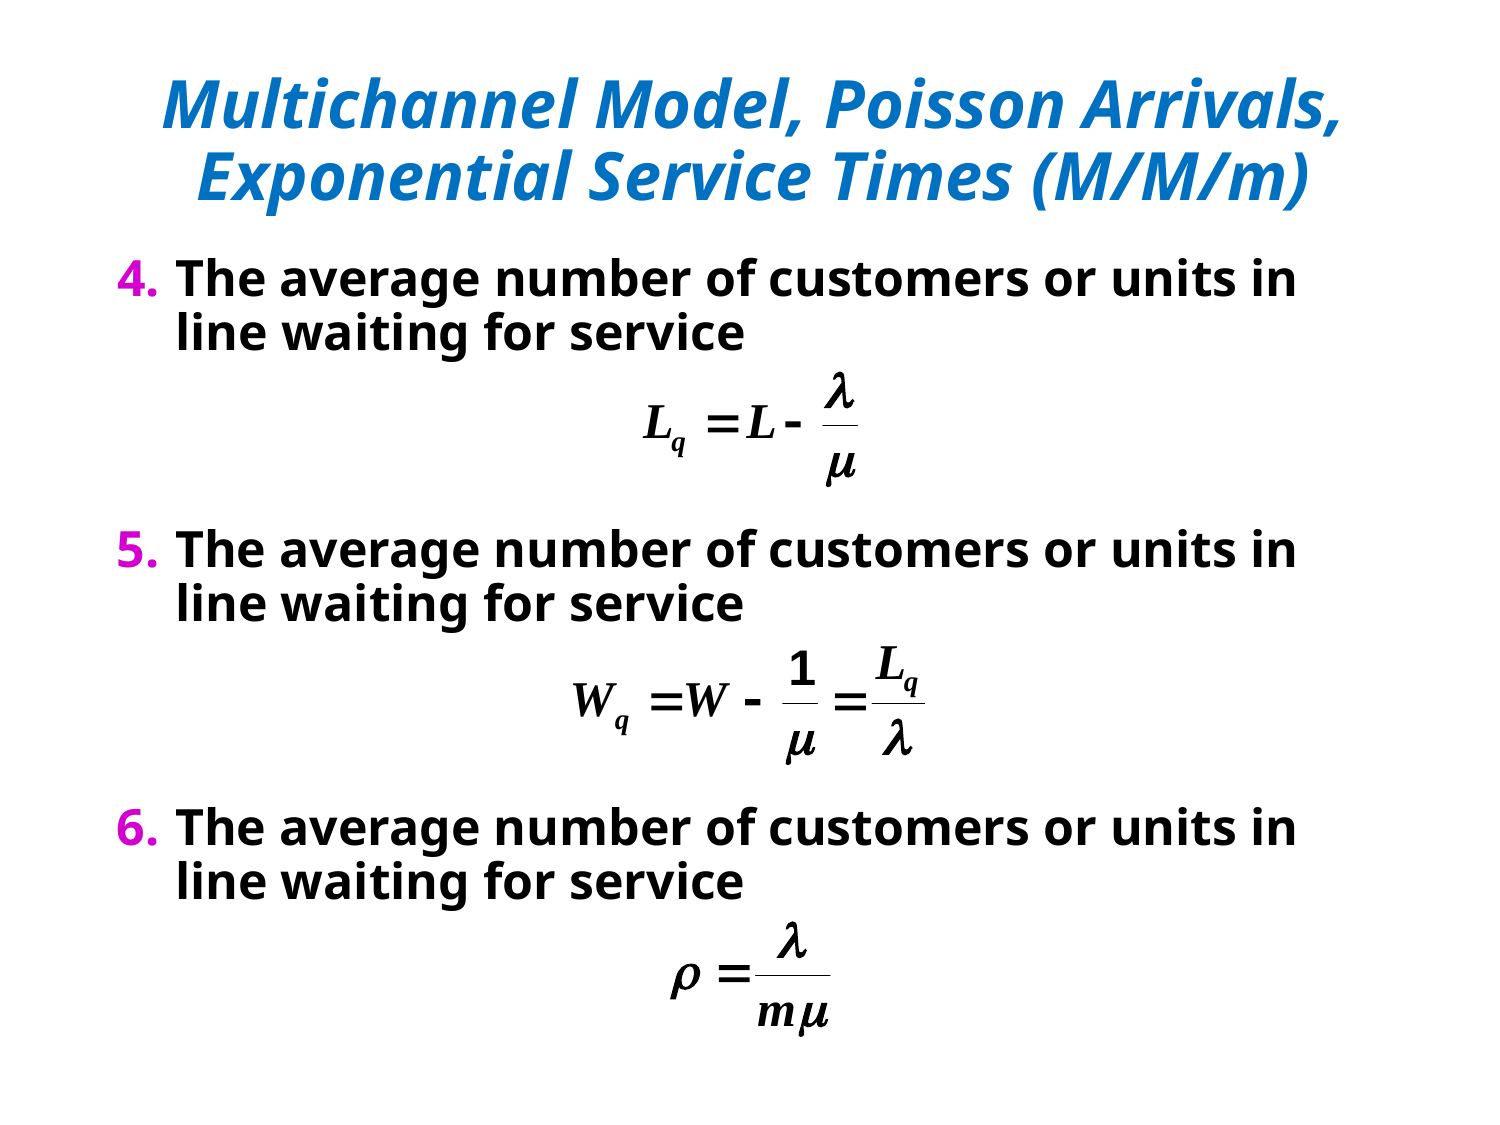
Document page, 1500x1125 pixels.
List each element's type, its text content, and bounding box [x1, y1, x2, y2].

title Multichannel Model, Poisson Arrivals, Exponential Service Times (M/M/m) [98, 62, 1410, 223]
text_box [637, 363, 863, 492]
list The average number of customers or units in line waiting for service [102, 245, 1394, 380]
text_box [570, 635, 930, 769]
text_box The average number of customers or units in line waiting for service [102, 795, 1394, 929]
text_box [665, 913, 835, 1041]
text_box The average number of customers or units in line waiting for service [102, 517, 1394, 651]
